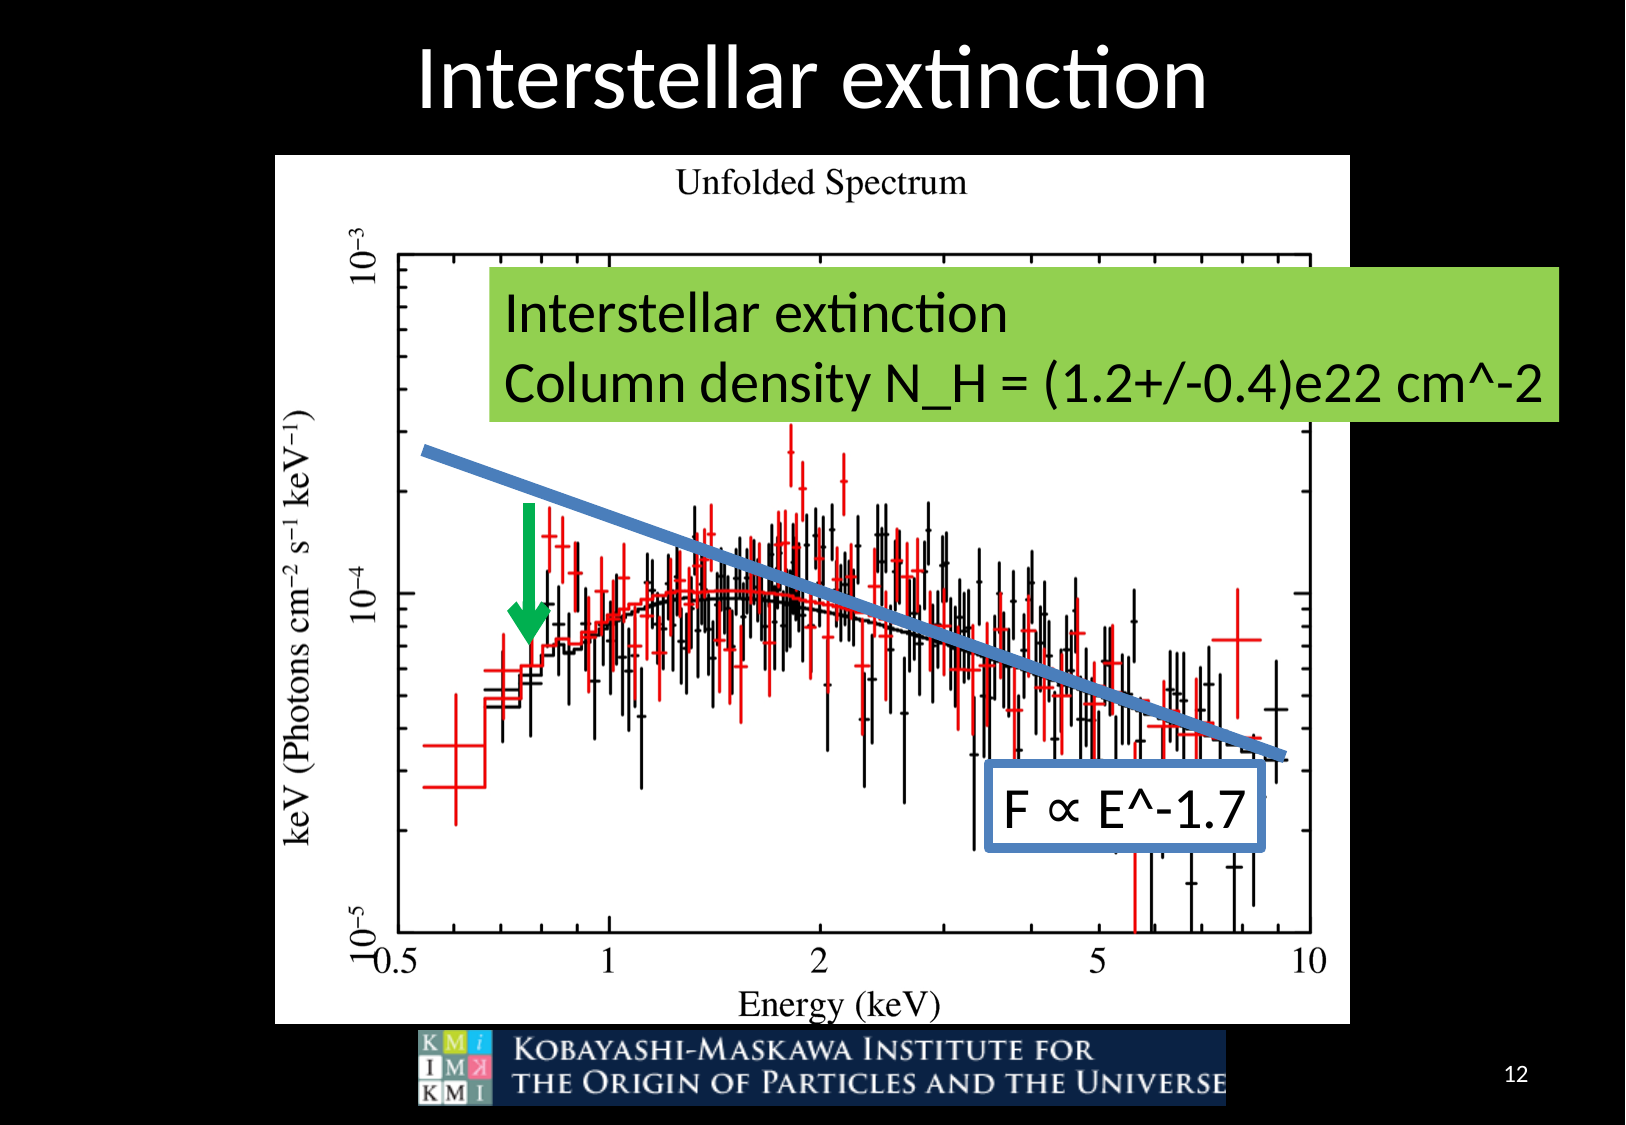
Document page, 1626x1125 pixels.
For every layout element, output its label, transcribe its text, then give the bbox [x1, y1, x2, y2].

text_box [422, 449, 1286, 758]
slide_number 12 [1164, 1042, 1544, 1103]
text_box Interstellar extinction Column density N_H = (1.2+/-0.4)e22 cm^-2 [1354, 267, 1560, 422]
picture [274, 154, 1351, 1024]
picture [418, 1030, 1226, 1106]
title Interstellar extinction [81, 7, 1545, 138]
